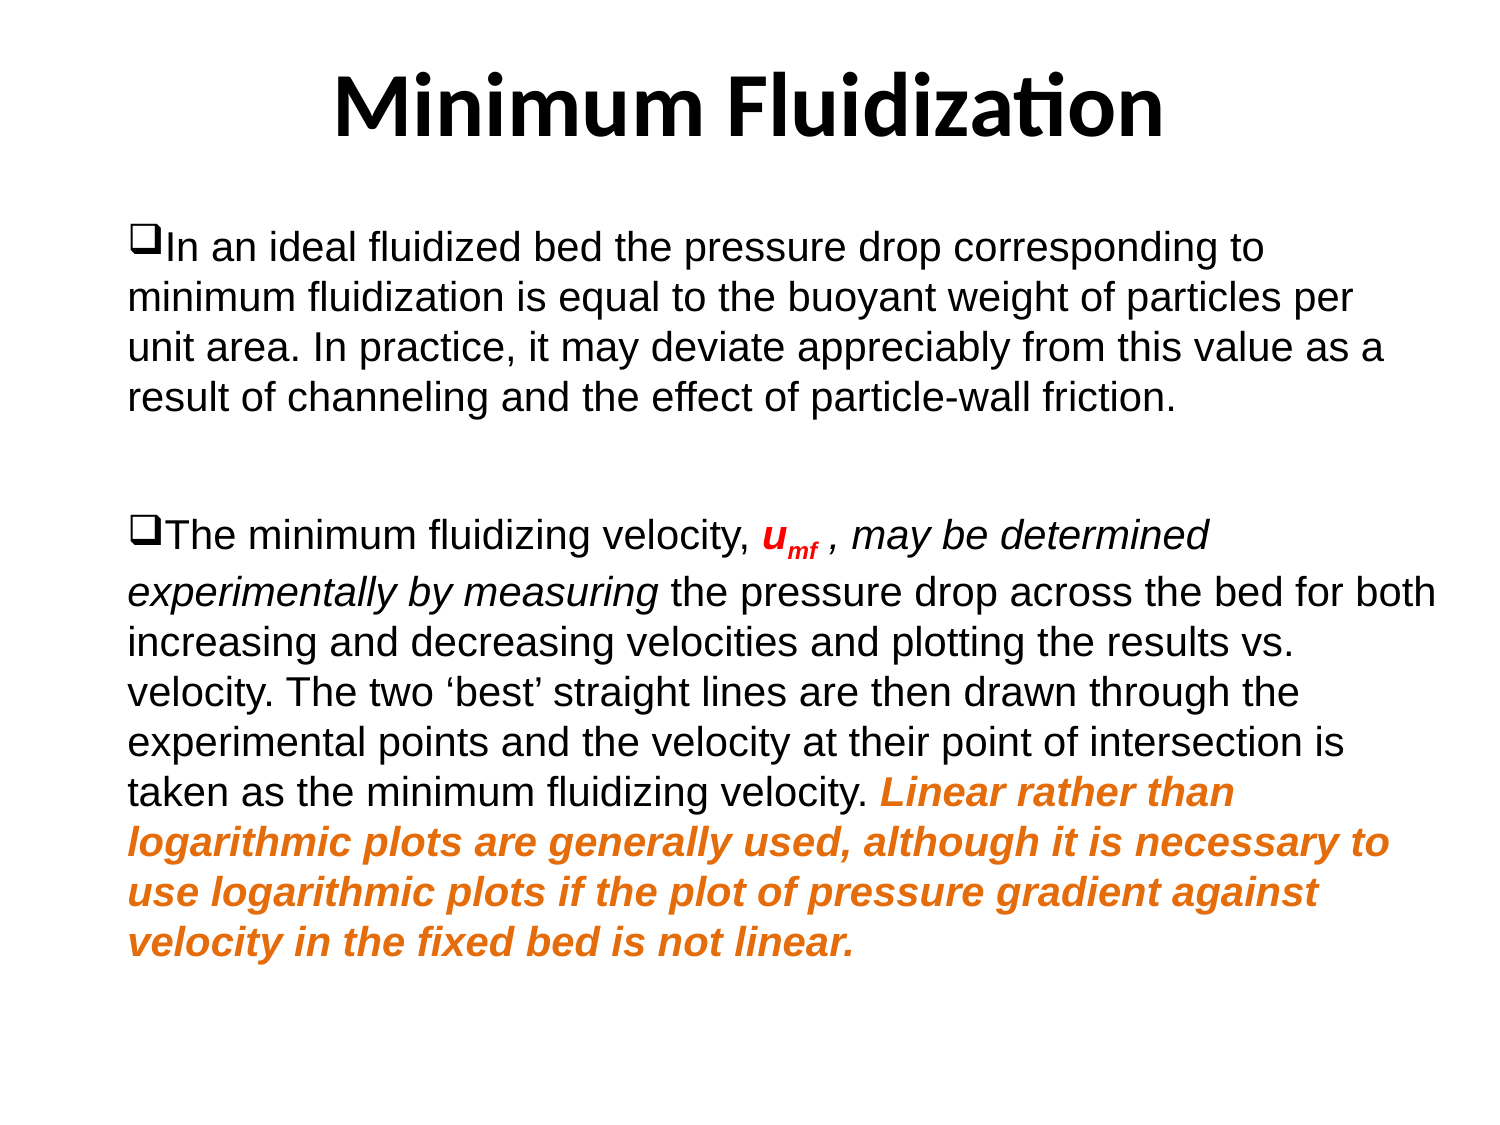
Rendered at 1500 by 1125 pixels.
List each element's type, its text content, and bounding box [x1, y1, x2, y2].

text_box The minimum fluidizing velocity, umf , may be determined experimentally by measuring the pressure drop across the bed for both increasing and decreasing velocities and plotting the results vs. velocity. The two ‘best’ straight lines are then drawn through the experimental points and the velocity at their point of intersection is taken as the minimum fluidizing velocity. Linear rather than logarithmic plots are generally used, although it is necessary to use logarithmic plots if the plot of pressure gradient against velocity in the fixed bed is not linear. [112, 500, 1463, 972]
text_box In an ideal fluidized bed the pressure drop corresponding to minimum fluidization is equal to the buoyant weight of particles per unit area. In practice, it may deviate appreciably from this value as a result of channeling and the effect of particle-wall friction. [112, 212, 1413, 428]
title Minimum Fluidization [75, 24, 1425, 175]
